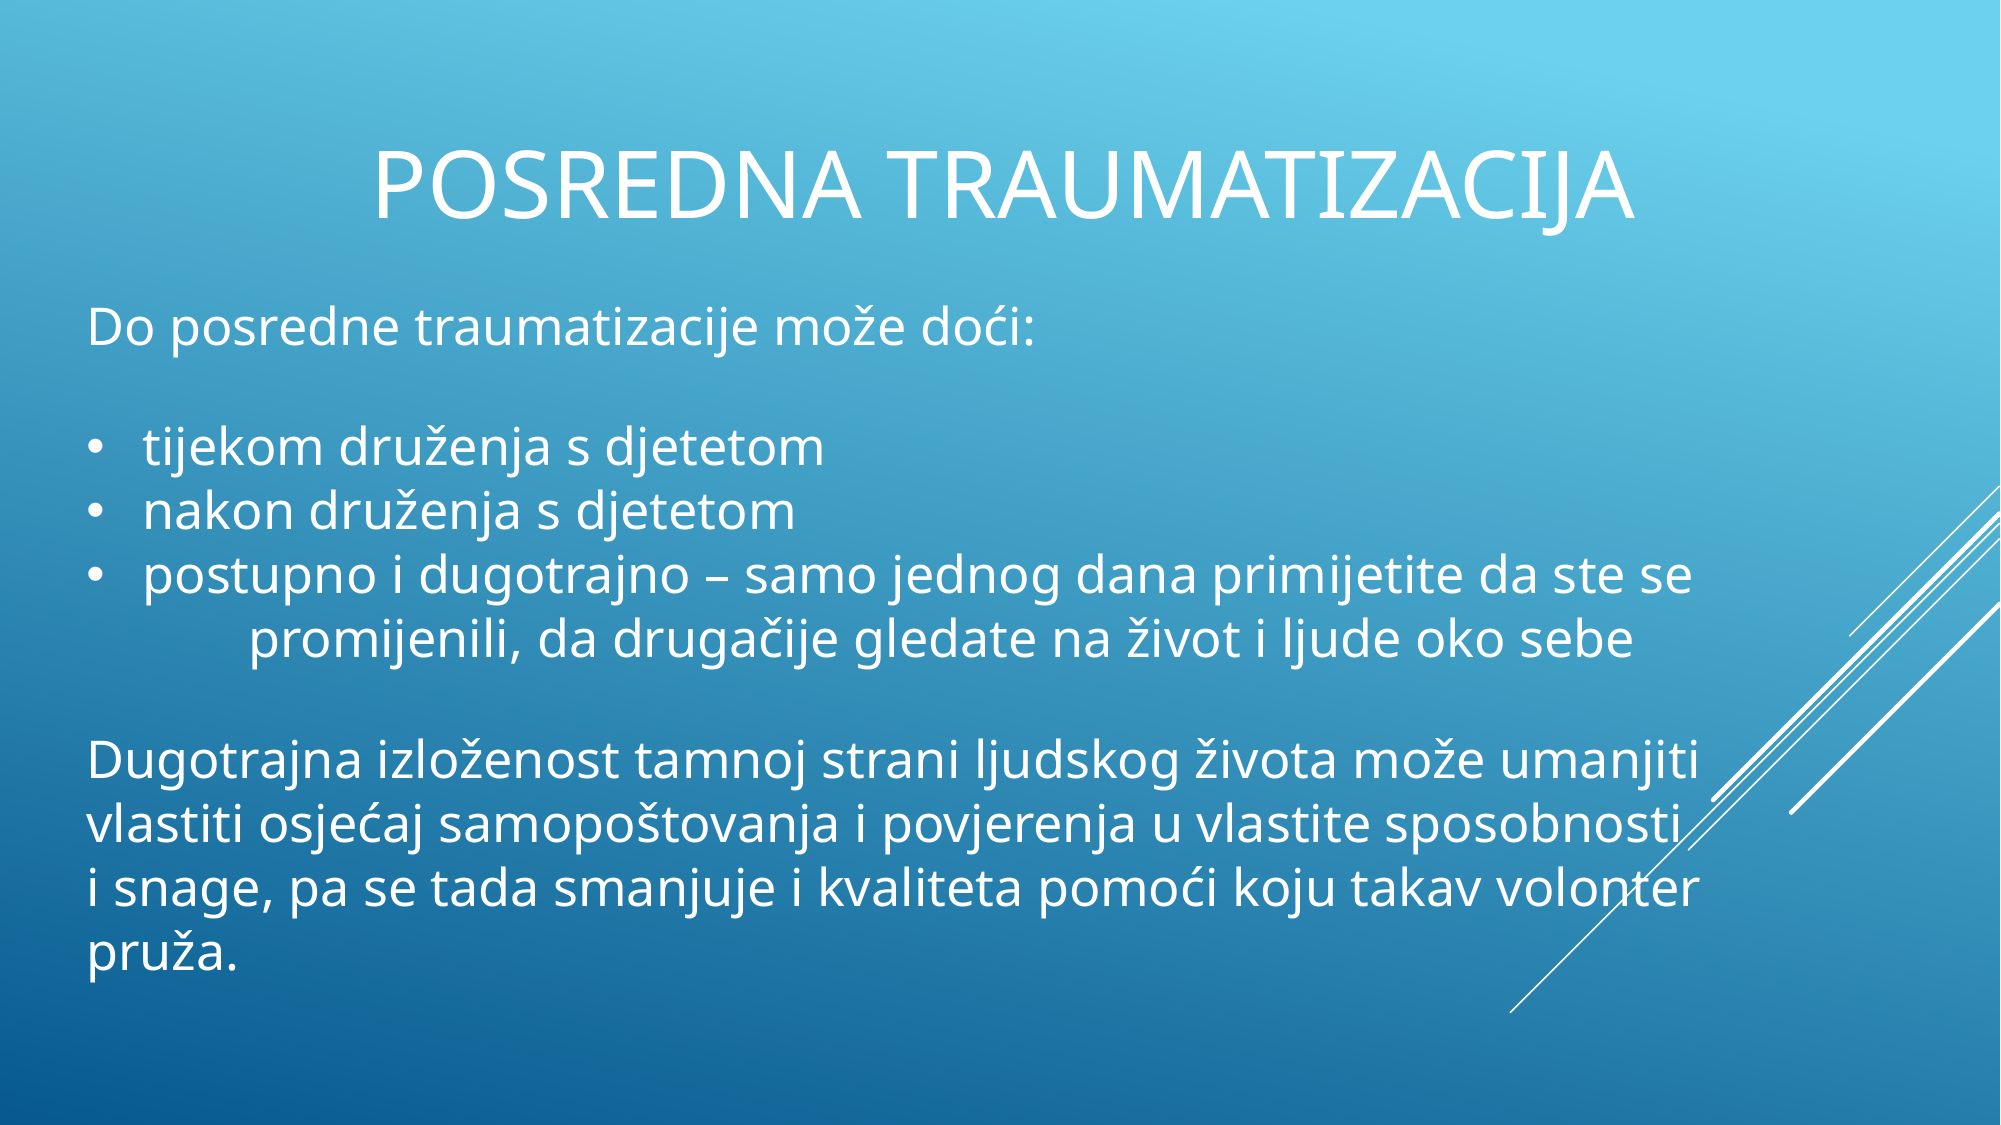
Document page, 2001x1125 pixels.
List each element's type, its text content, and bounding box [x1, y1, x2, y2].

text_box POSREDNA TRAUMATIZACIJA Do posredne traumatizacije može doći: tijekom druženja s djetetom nakon druženja s djetetom postupno i dugotrajno – samo jednog dana primijetite da ste se promijenili, da drugačije gledate na život i ljude oko sebe Dugotrajna izloženost tamnoj strani ljudskog života može umanjiti vlastiti osjećaj samopoštovanja i povjerenja u vlastite sposobnosti i snage, pa se tada smanjuje i kvaliteta pomoći koju takav volonter pruža. [71, 117, 1936, 990]
